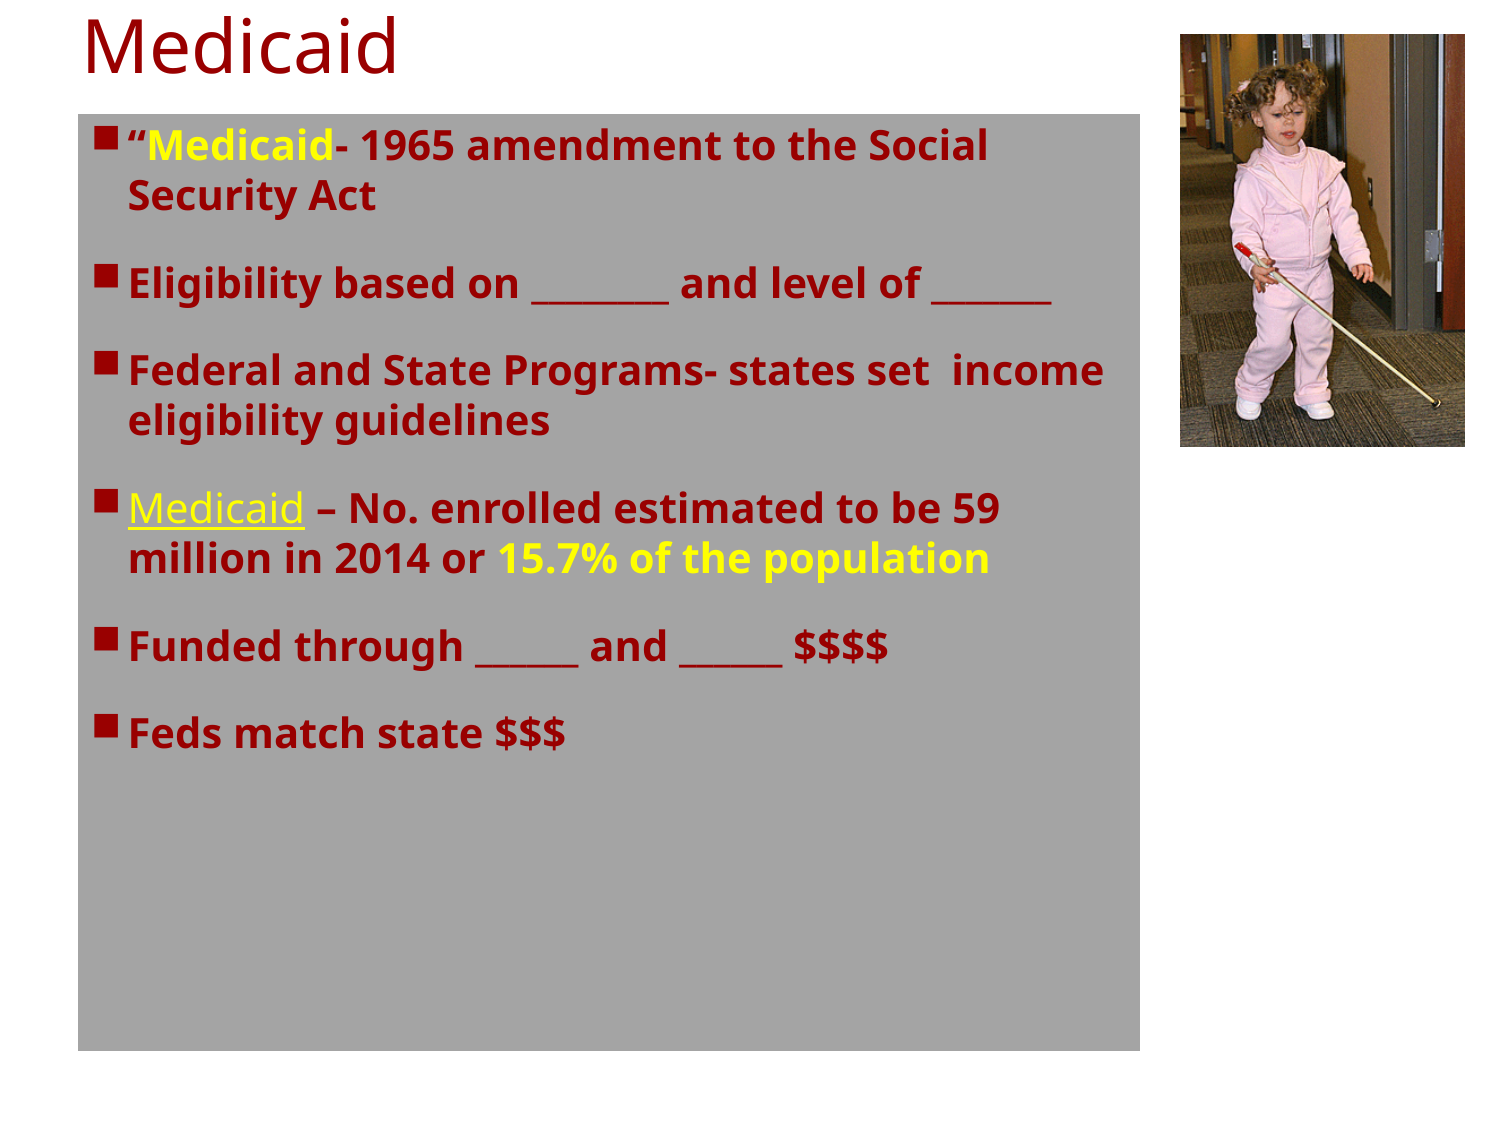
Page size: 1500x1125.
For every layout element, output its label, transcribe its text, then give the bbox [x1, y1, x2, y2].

list “Medicaid- 1965 amendment to the Social Security Act Eligibility based on ________ and level of _______ Federal and State Programs- states set income eligibility guidelines Medicaid – No. enrolled estimated to be 59 million in 2014 or 15.7% of the population Funded through ______ and ______ $$$$ Feds match state $$$ [72, 109, 1145, 1057]
picture [1179, 33, 1466, 447]
title Medicaid [66, 49, 1134, 97]
